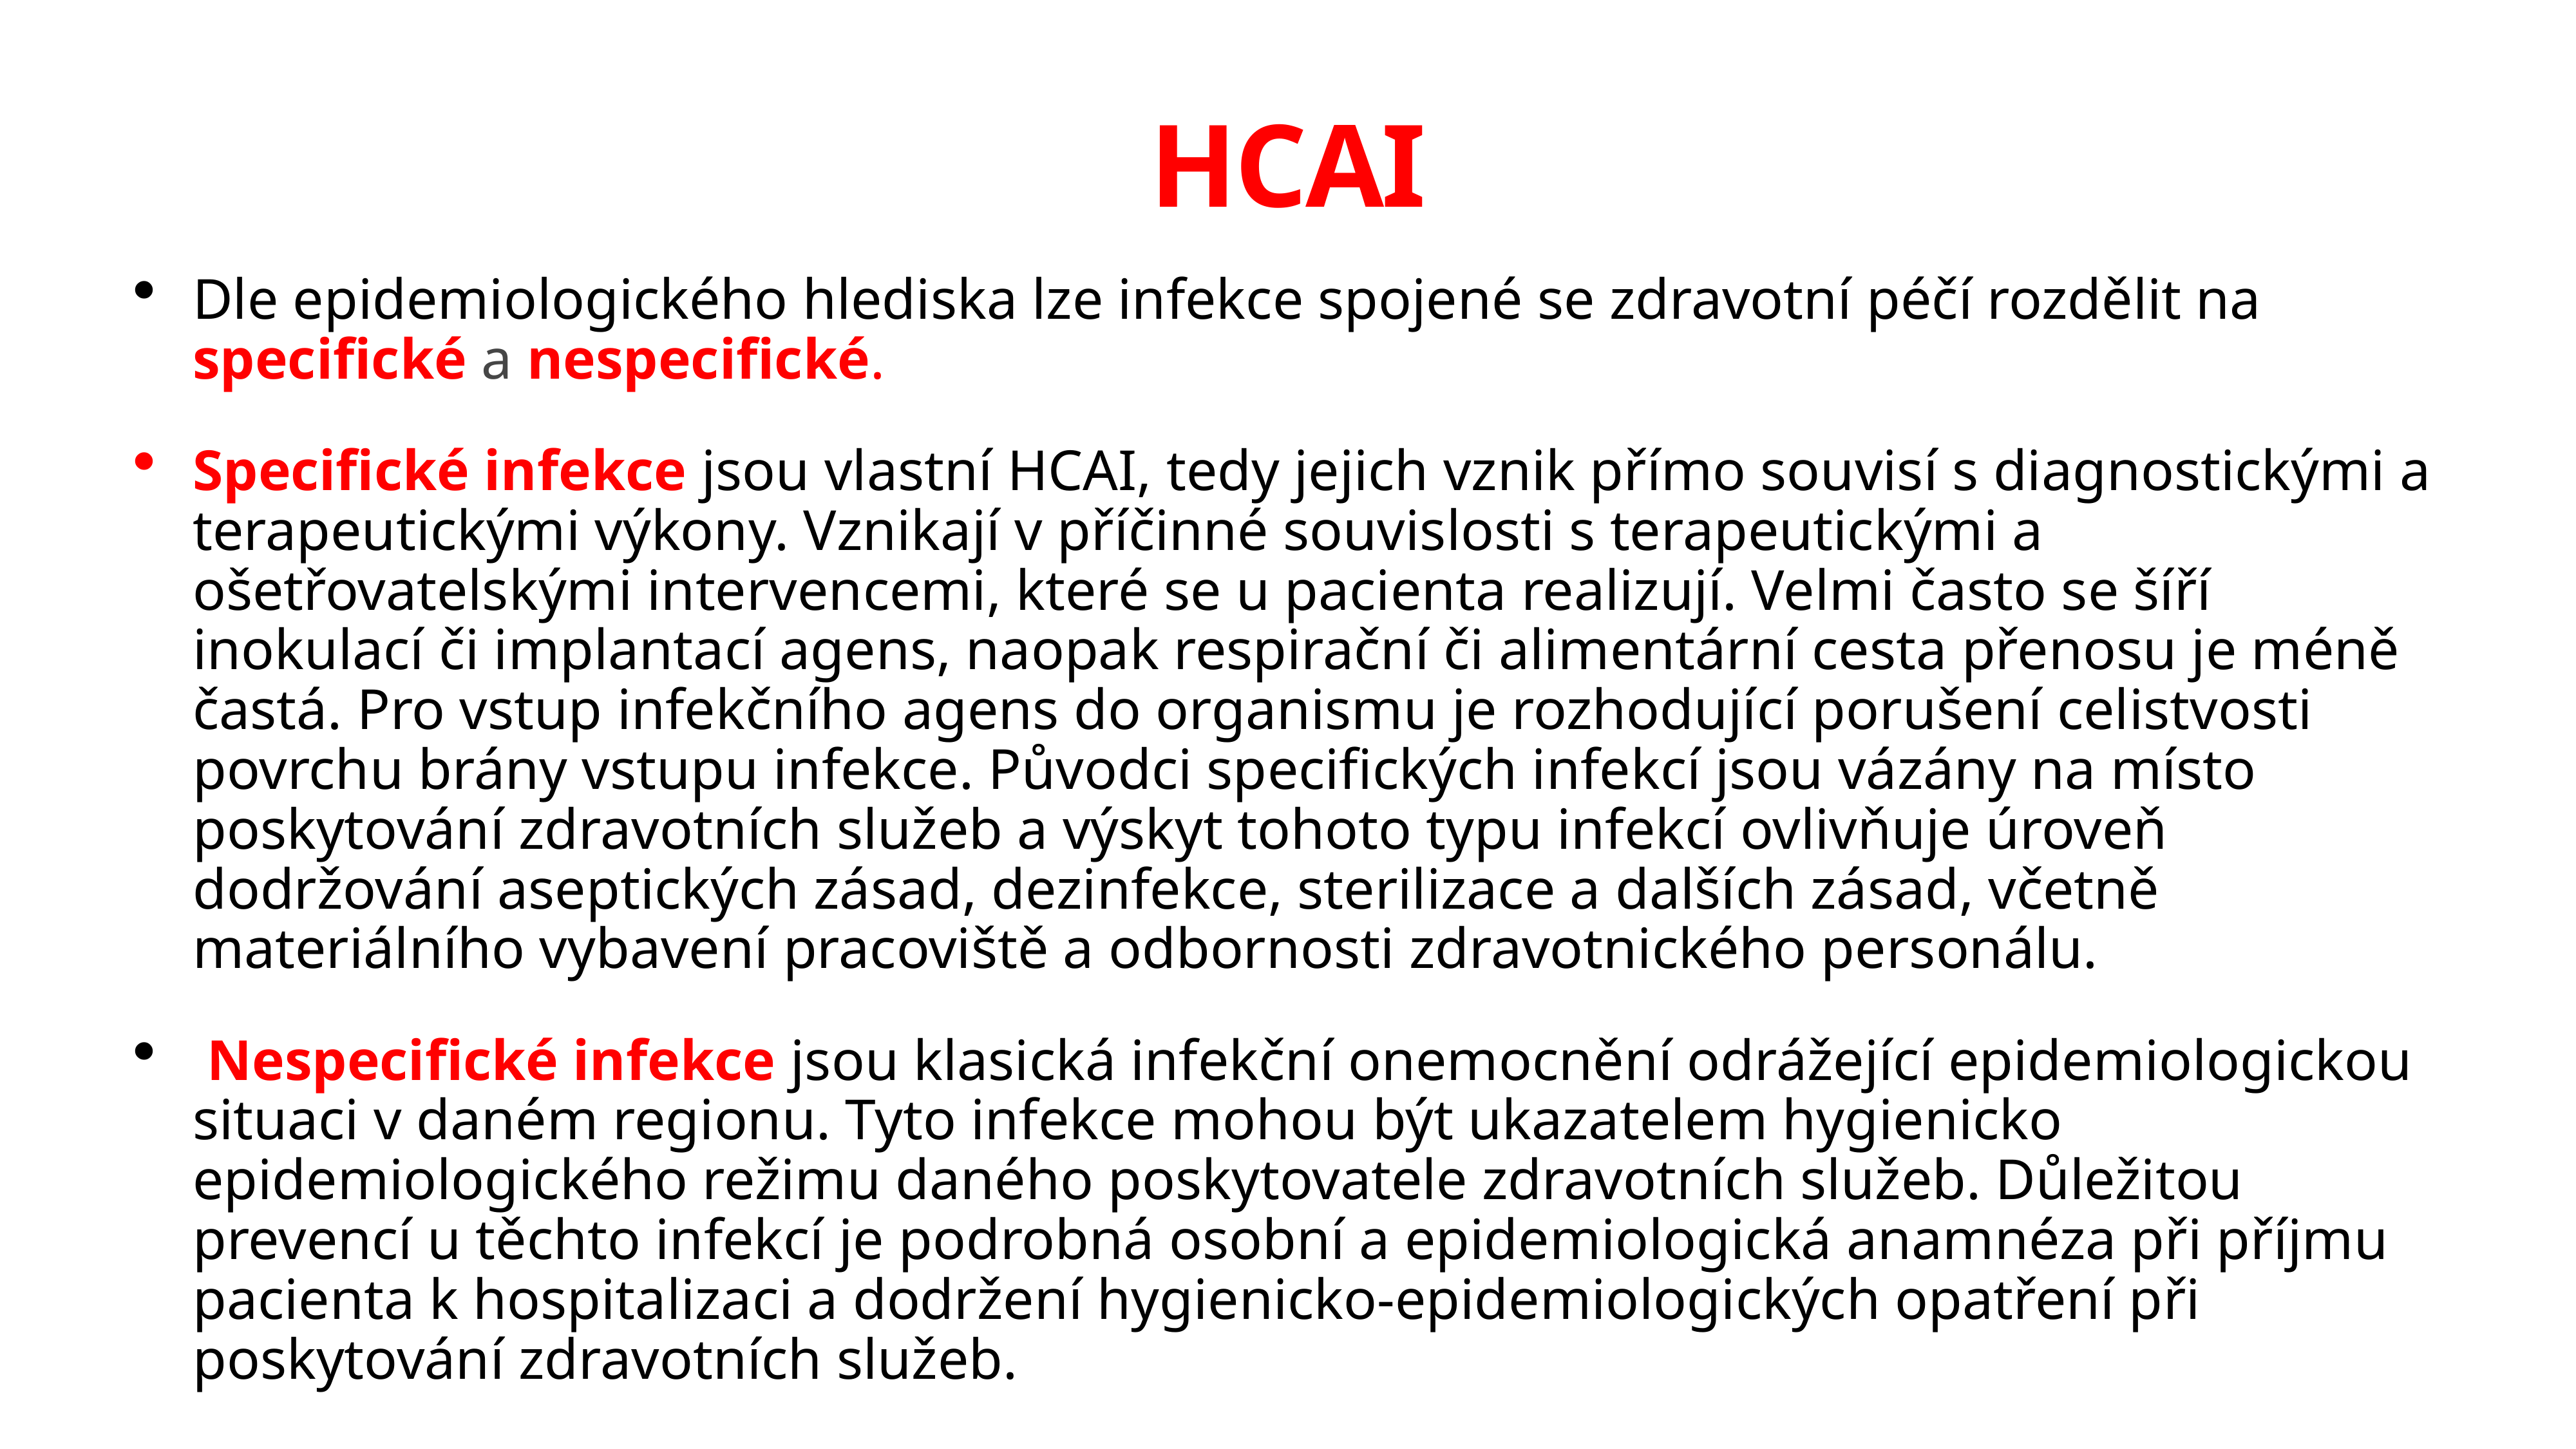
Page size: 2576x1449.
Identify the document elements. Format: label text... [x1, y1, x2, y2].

list Dle epidemiologického hlediska lze infekce spojené se zdravotní péčí rozdělit na specifické a nespecifické. Specifické infekce jsou vlastní HCAI, tedy jejich vznik přímo souvisí s diagnostickými a terapeutickými výkony. Vznikají v příčinné souvislosti s terapeutickými a ošetřovatelskými intervencemi, které se u pacienta realizují. Velmi často se šíří inokulací či implantací agens, naopak respirační či alimentární cesta přenosu je méně častá. Pro vstup infekčního agens do organismu je rozhodující porušení celistvosti povrchu brány vstupu infekce. Původci specifických infekcí jsou vázány na místo poskytování zdravotních služeb a výskyt tohoto typu infekcí ovlivňuje úroveň dodržování aseptických zásad, dezinfekce, sterilizace a dalších zásad, včetně materiálního vybavení pracoviště a odbornosti zdravotnického personálu. Nespecifické infekce jsou klasická infekční onemocnění odrážející epidemiologickou situaci v daném regionu. Tyto infekce mohou být ukazatelem hygienicko epidemiologického režimu daného poskytovatele zdravotních služeb. Důležitou prevencí u těchto infekcí je podrobná osobní a epidemiologická anamnéza při příjmu pacienta k hospitalizaci a dodržení hygienicko-epidemiologických opatření při poskytování zdravotních služeb. [127, 265, 2449, 1419]
title HCAI [127, 113, 2449, 265]
